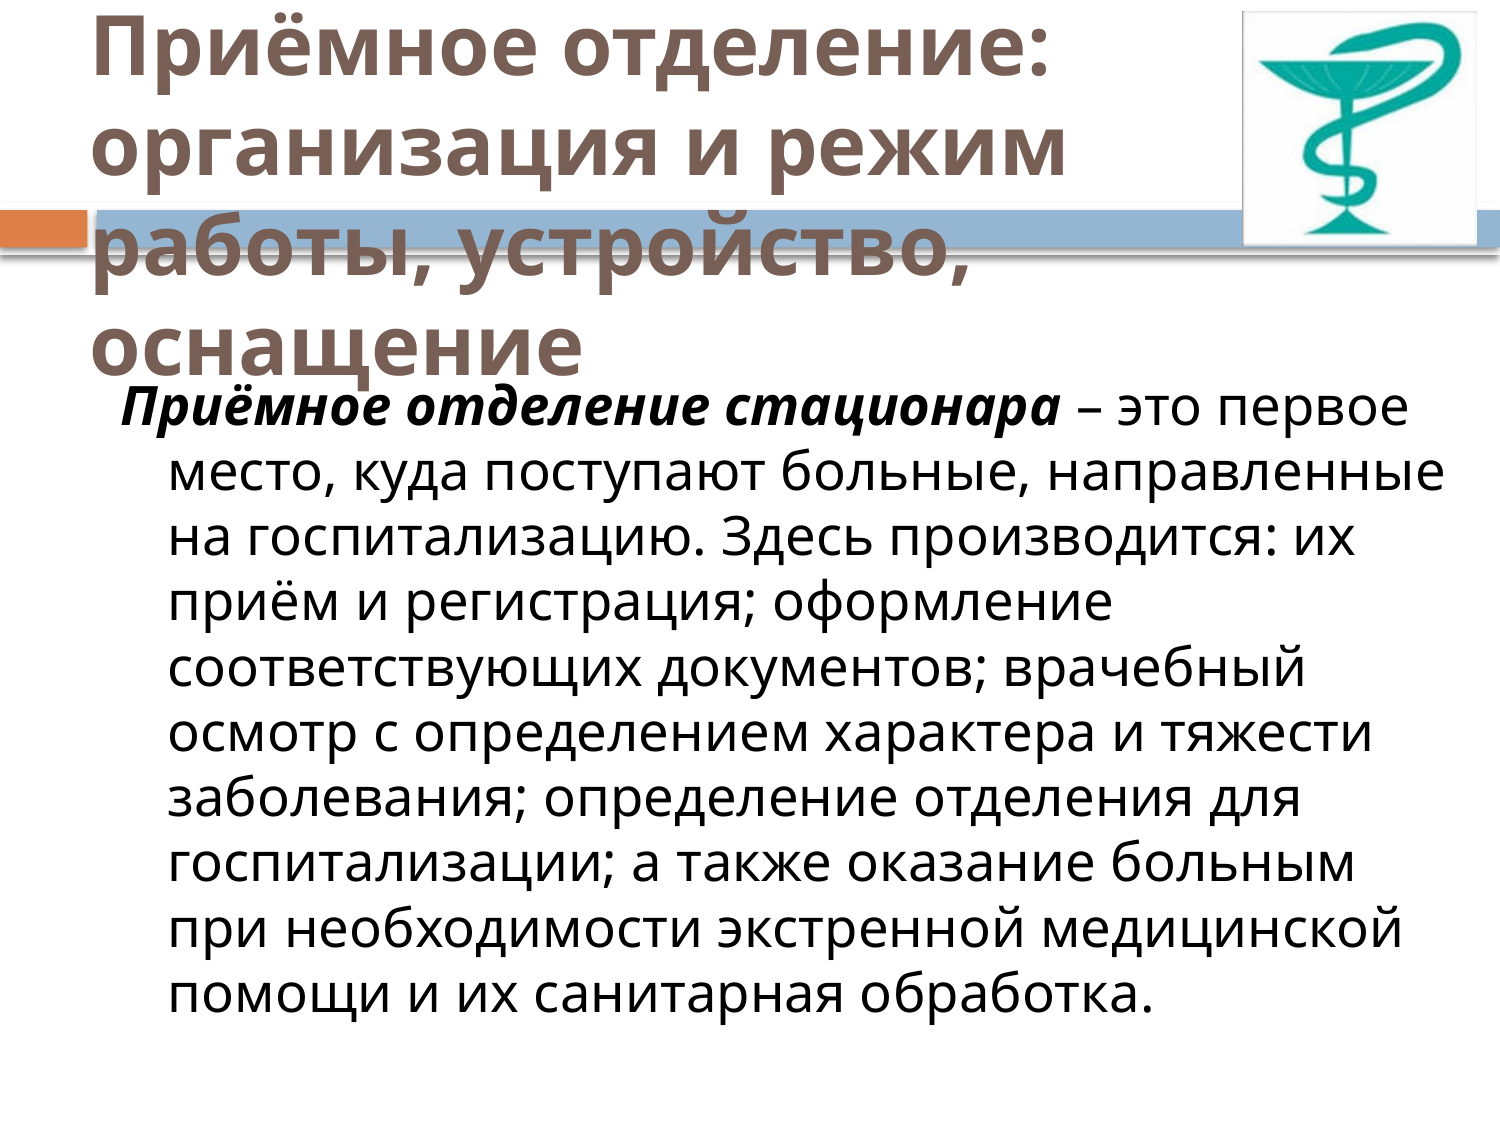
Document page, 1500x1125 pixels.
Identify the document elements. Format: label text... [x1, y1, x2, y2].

title Приёмное отделение: организация и режим работы, устройство, оснащение [75, 45, 1425, 340]
list Приёмное отделение стационара – это первое место, куда поступают больные, направленные на госпитализацию. Здесь производится: их приём и регистрация; оформление соответствующих документов; врачебный осмотр с определением характера и тяжести заболевания; определение отделения для госпитализации; а также оказание больным при необходимости экстренной медицинской помощи и их санитарная обработка. [105, 363, 1477, 1043]
picture [1241, 11, 1477, 247]
